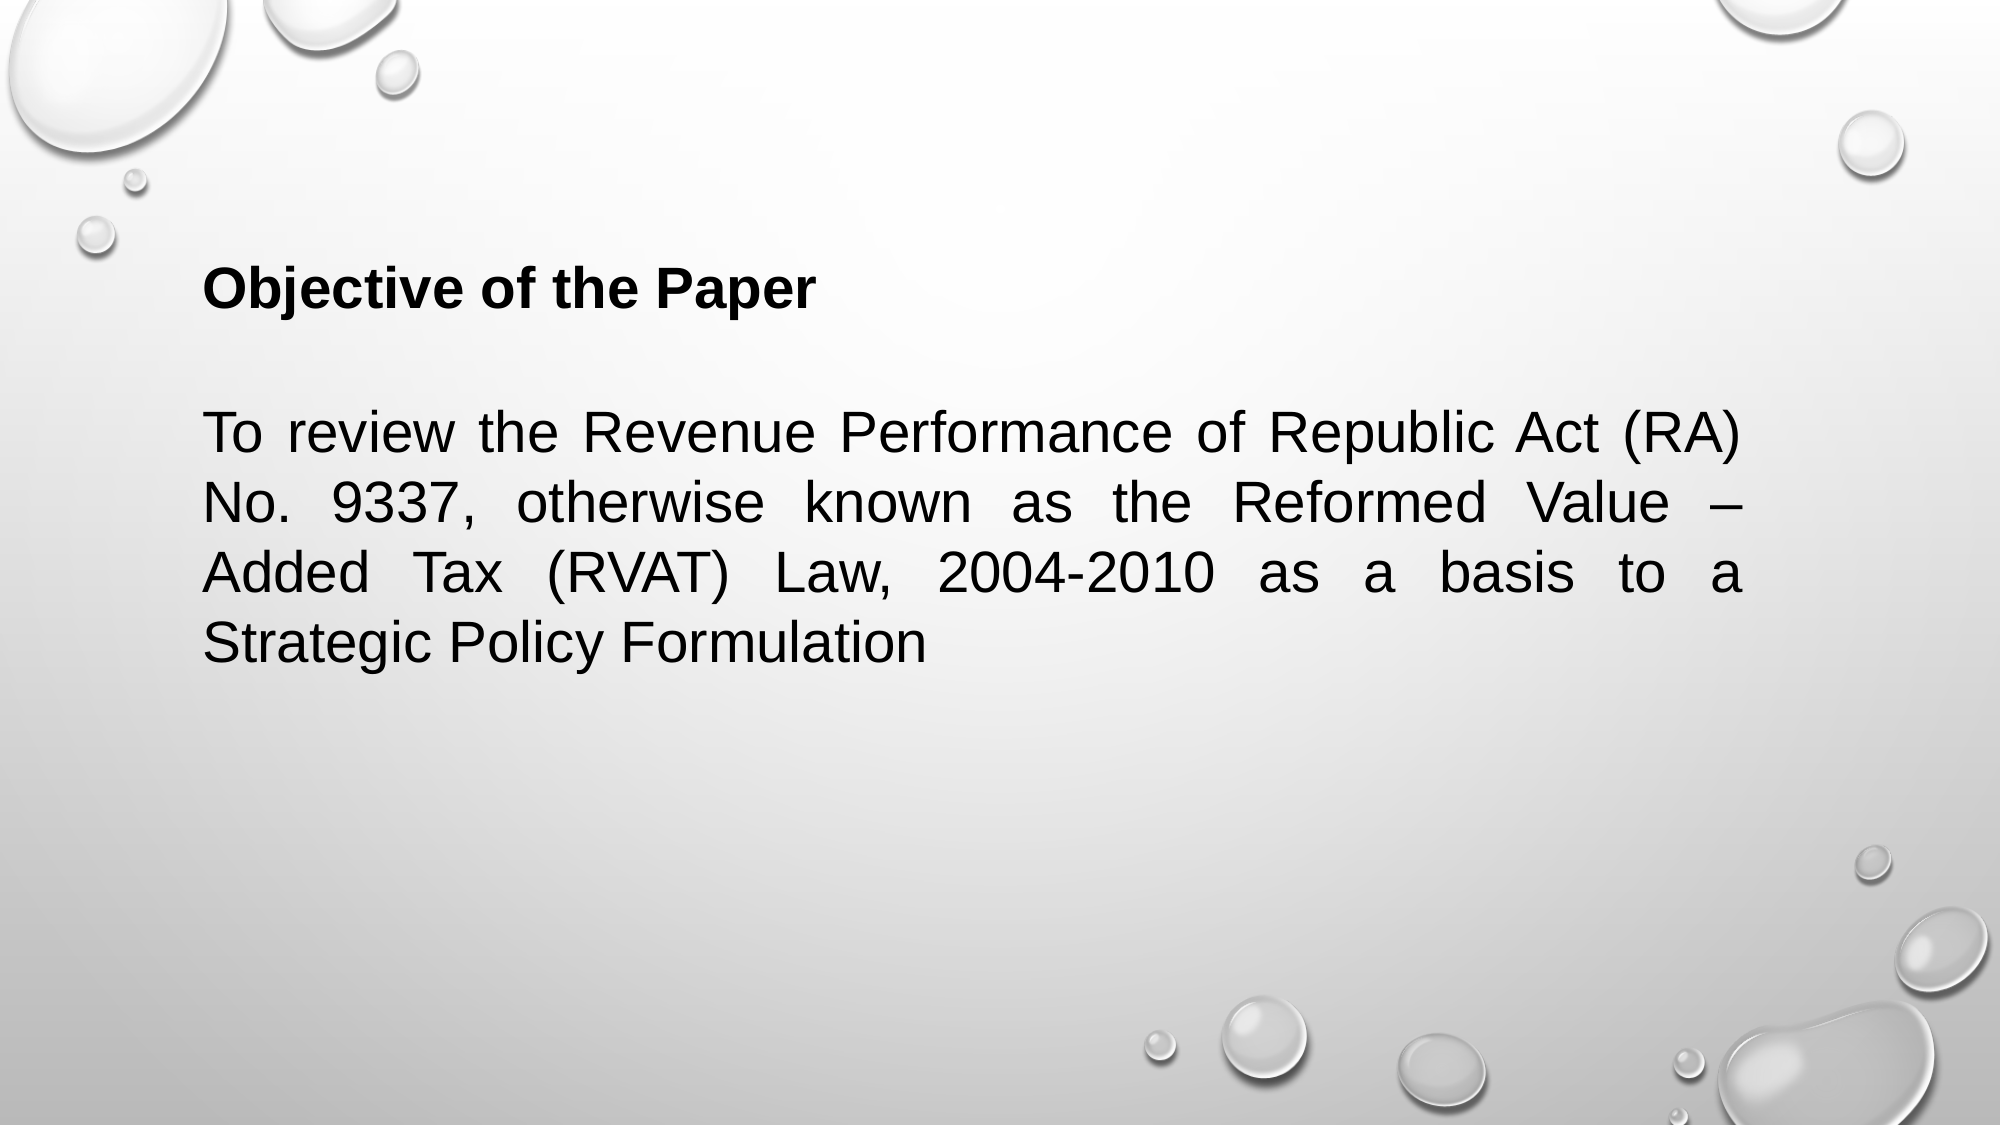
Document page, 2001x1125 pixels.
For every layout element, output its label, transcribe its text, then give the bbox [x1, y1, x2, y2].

picture [0, 0, 2000, 1125]
text_box Objective of the Paper To review the Revenue Performance of Republic Act (RA) No. 9337, otherwise known as the Reformed Value – Added Tax (RVAT) Law, 2004-2010 as a basis to a Strategic Policy Formulation [187, 237, 1759, 682]
